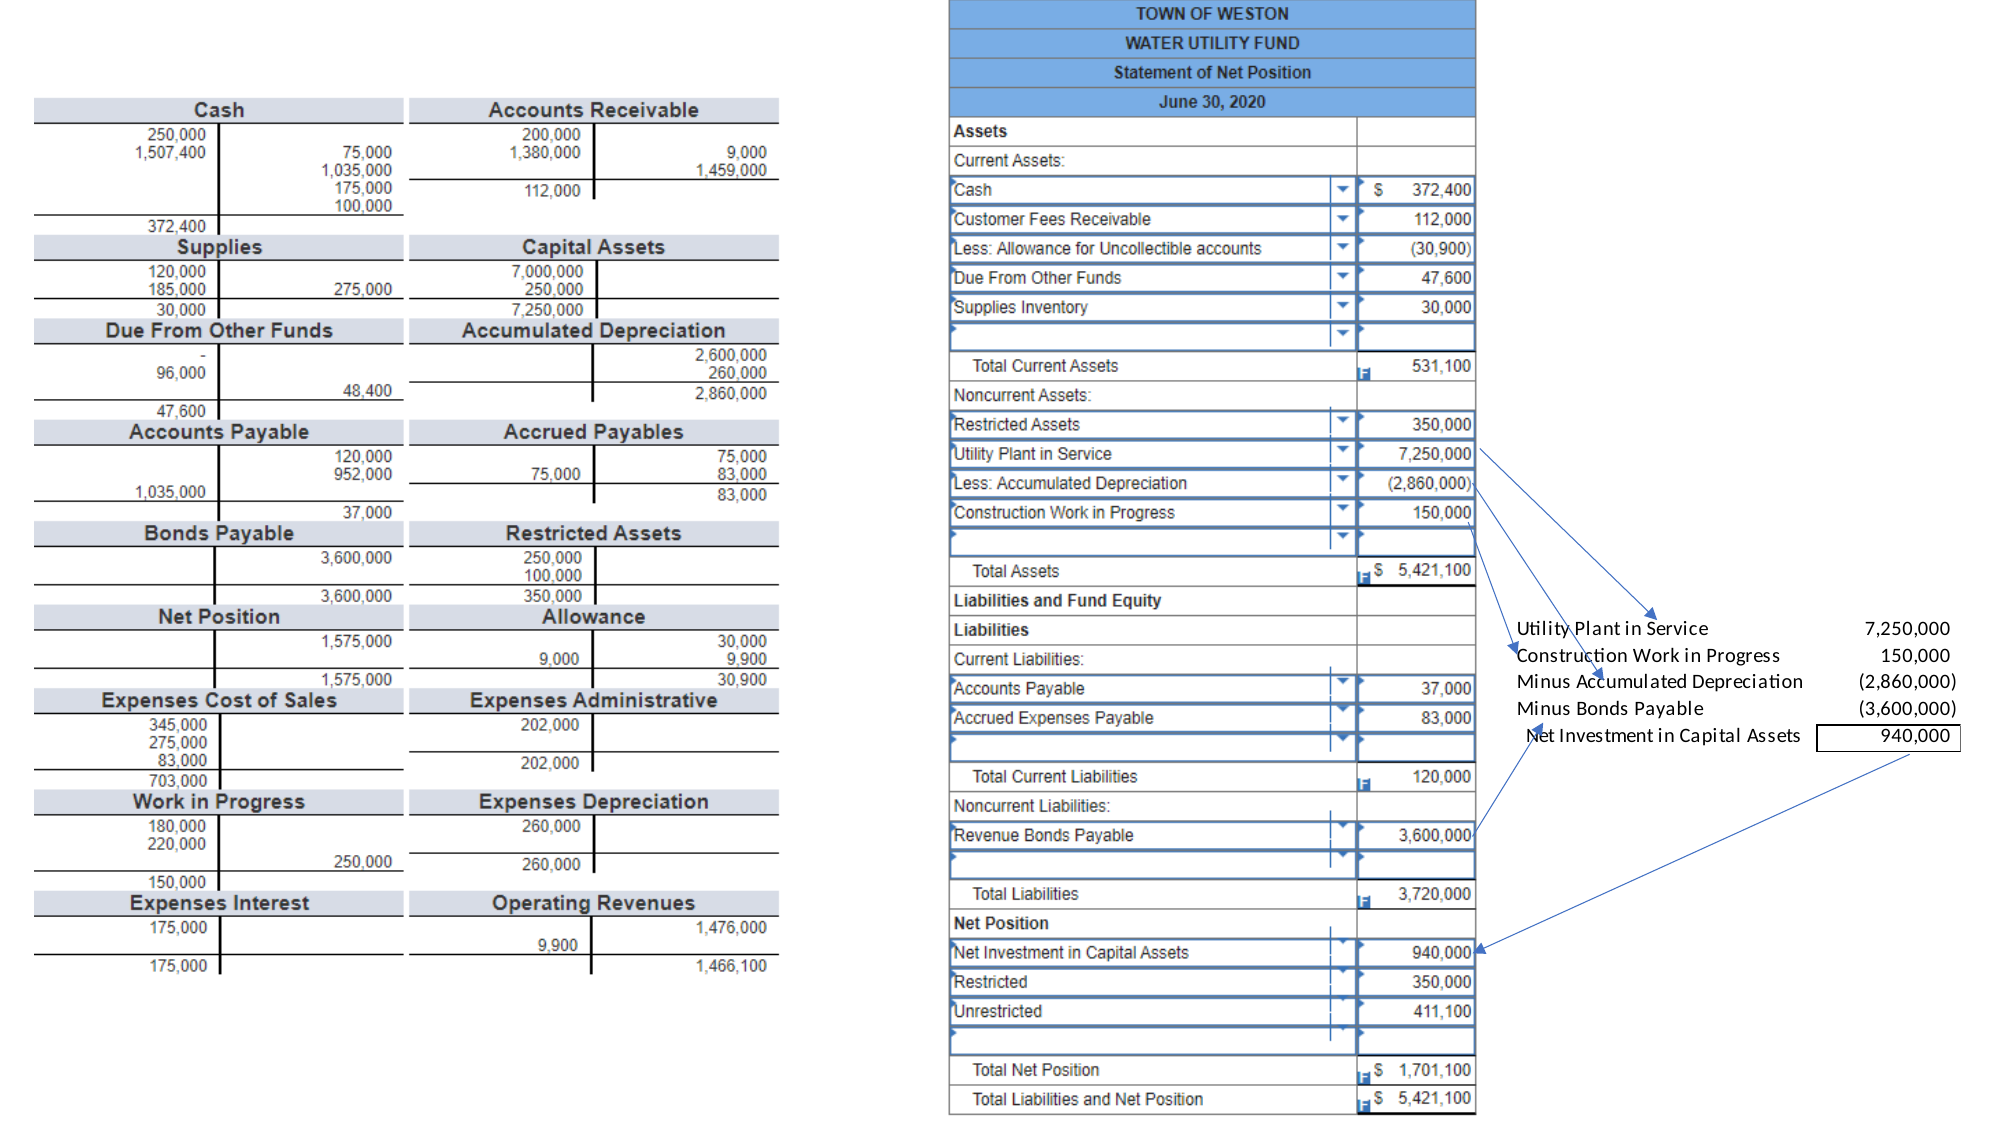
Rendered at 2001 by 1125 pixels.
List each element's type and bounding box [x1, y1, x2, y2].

text_box [1472, 483, 1604, 681]
picture [1511, 616, 1962, 780]
text_box [1472, 722, 1544, 754]
picture [939, 0, 1485, 1125]
picture [34, 94, 786, 980]
text_box [1479, 448, 1658, 621]
text_box [1468, 522, 1472, 655]
text_box [1472, 754, 1910, 954]
